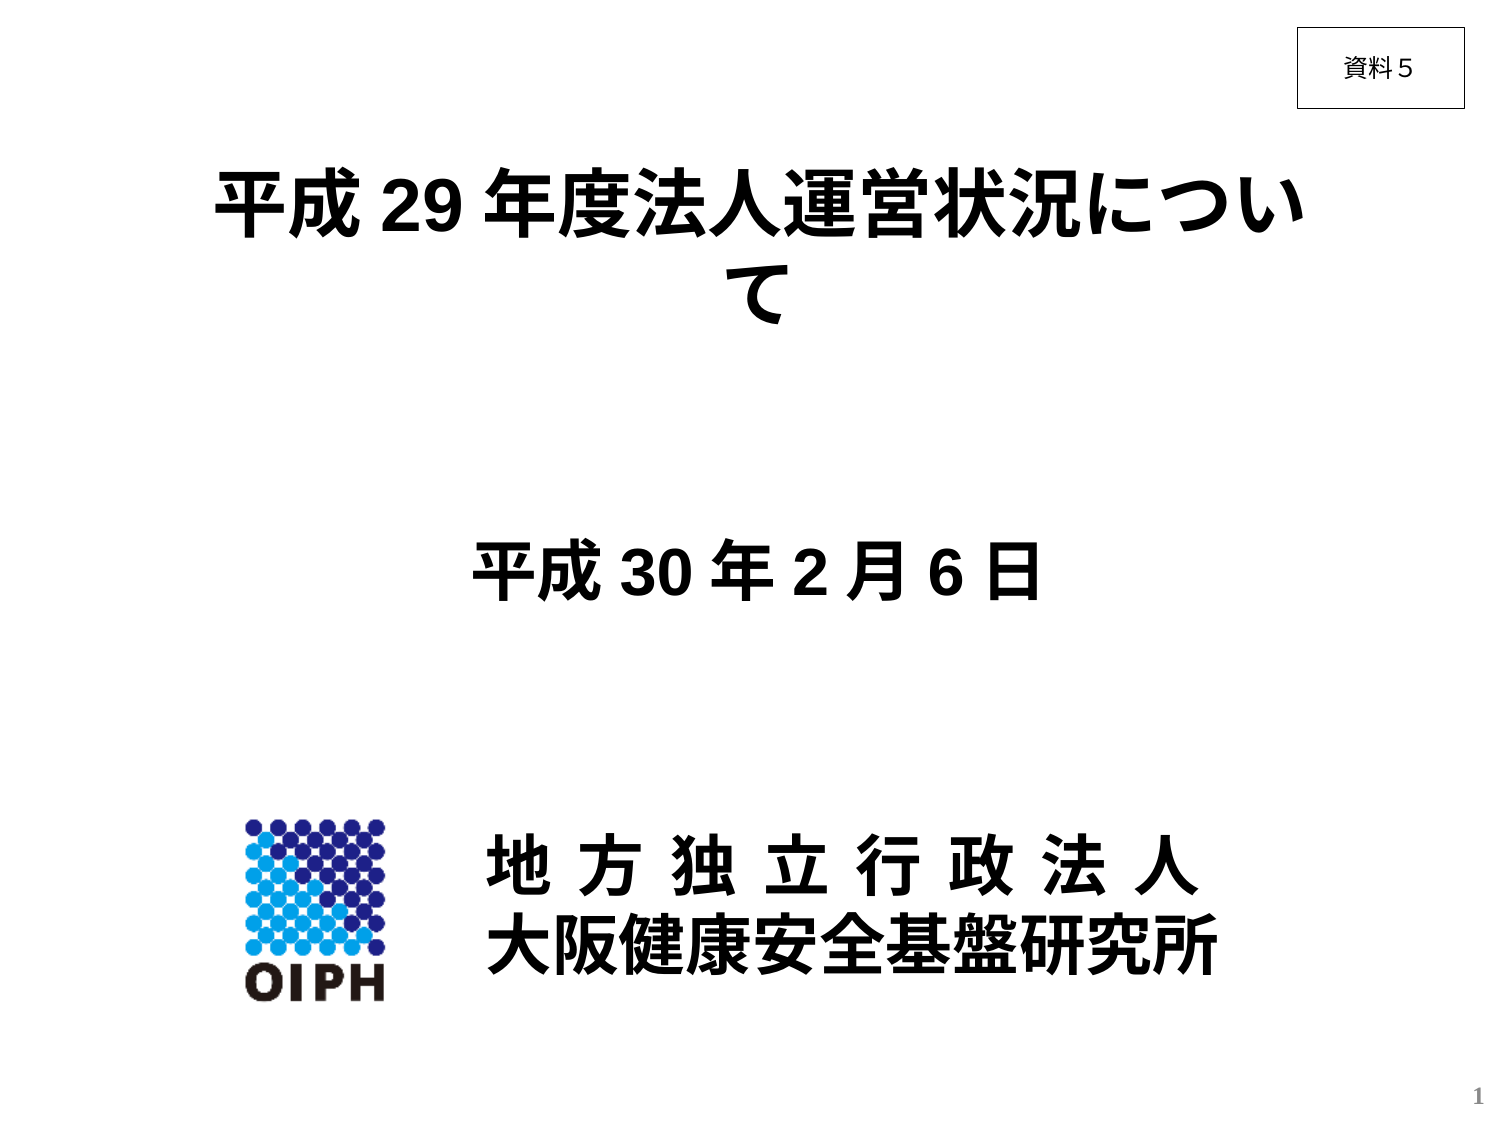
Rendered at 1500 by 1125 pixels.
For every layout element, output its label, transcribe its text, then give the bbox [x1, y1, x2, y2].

title 地方独立行政法人 大阪健康安全基盤研究所 [470, 815, 1241, 1006]
text_box 平成29年度法人運営状況について [169, 148, 1349, 265]
text_box 資料５ [1297, 27, 1465, 109]
picture [242, 817, 388, 1004]
slide_number 1 [1149, 1065, 1500, 1125]
text_box 平成30年2月6日 [192, 521, 1325, 637]
